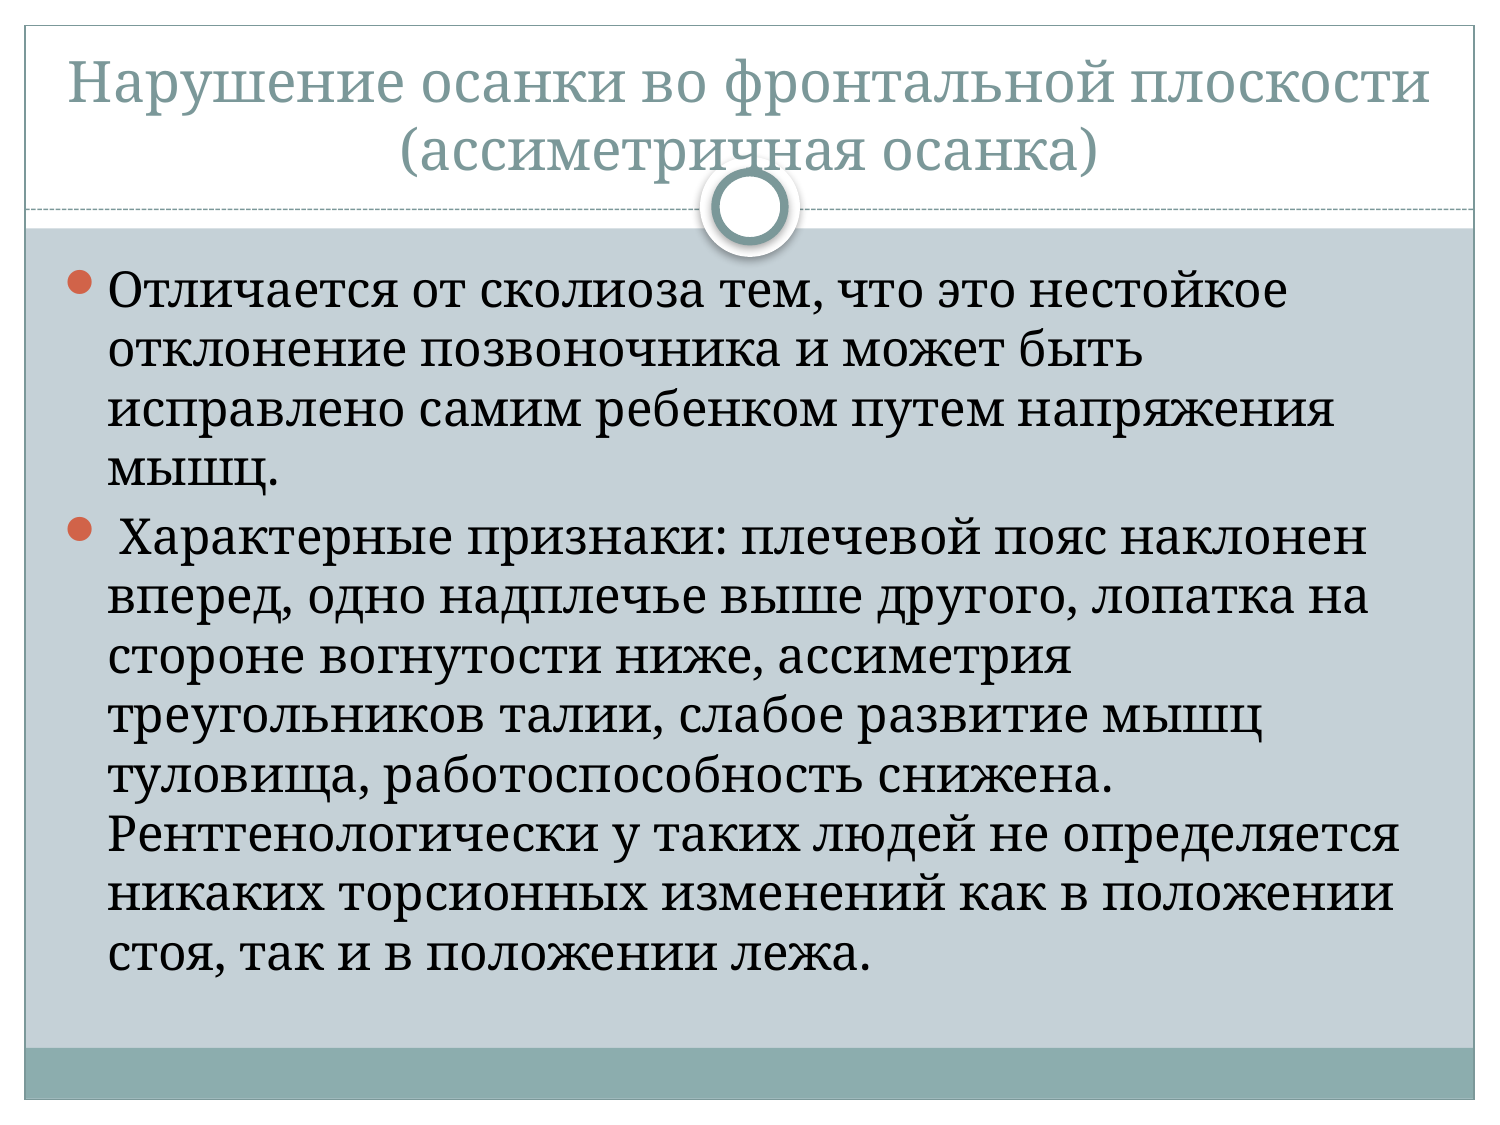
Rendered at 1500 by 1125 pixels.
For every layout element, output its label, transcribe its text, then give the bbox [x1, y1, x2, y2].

title Нарушение осанки во фронтальной плоскости (ассиметричная осанка) [49, 37, 1450, 258]
list Отличается от сколиоза тем, что это нестойкое отклонение позвоночника и может быть исправлено самим ребенком путем напряжения мышц. Характерные признаки: плечевой пояс наклонен вперед, одно надплечье выше другого, лопатка на стороне вогнутости ниже, ассиметрия треугольников талии, слабое развитие мышц туловища, работоспособность снижена. Рентгенологически у таких людей не определяется никаких торсионных изменений как в положении стоя, так и в положении лежа. [49, 250, 1445, 1001]
